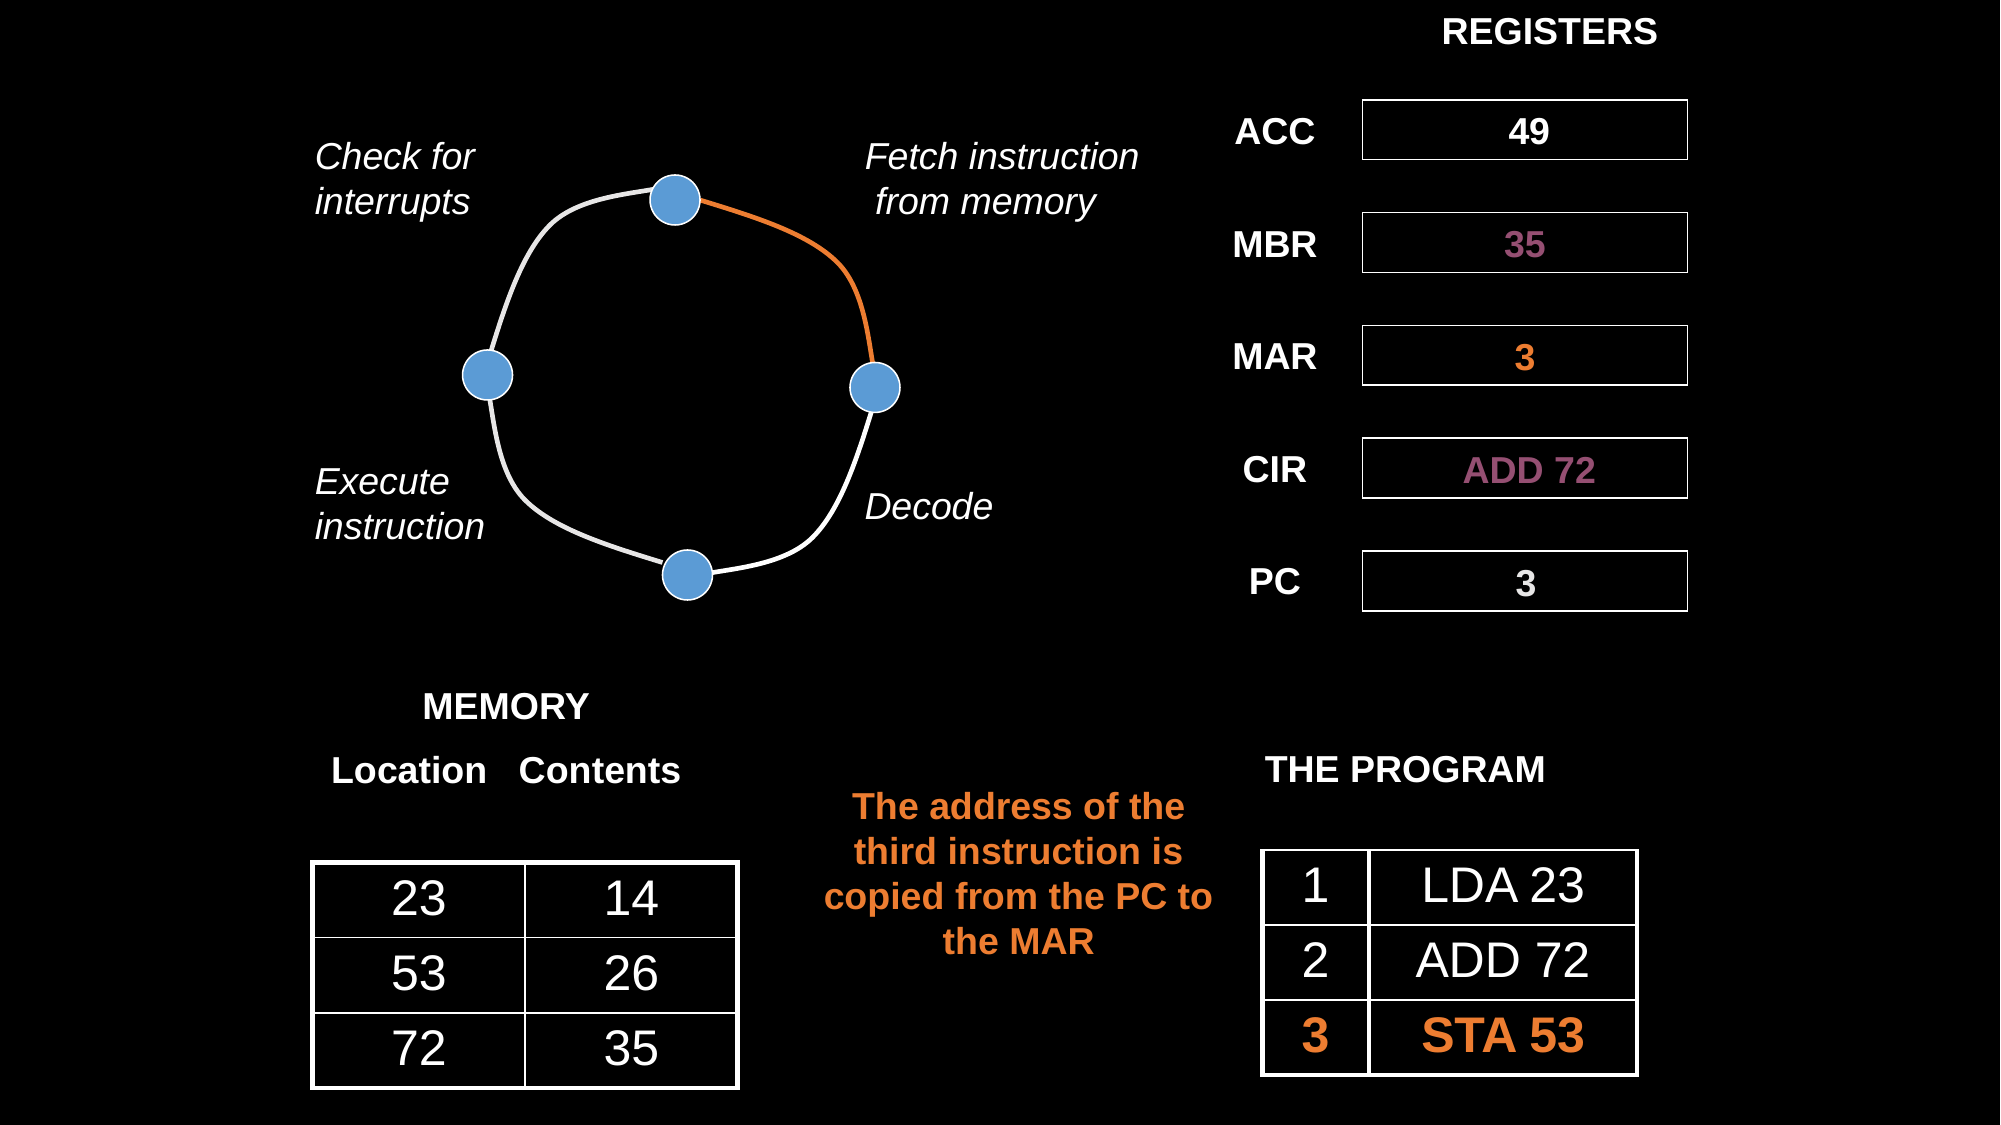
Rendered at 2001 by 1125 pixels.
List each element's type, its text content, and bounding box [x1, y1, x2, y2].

text_box [489, 398, 549, 449]
text_box Check for interrupts [300, 124, 575, 230]
table_cell 3 [1265, 1001, 1367, 1073]
text_box THE PROGRAM [1250, 737, 1675, 798]
text_box MAR [1199, 324, 1350, 385]
text_box CIR [1199, 437, 1350, 498]
text_box [575, 475, 663, 563]
table_cell 53 [315, 938, 524, 1012]
text_box PC [1199, 549, 1350, 610]
text_box [650, 174, 701, 225]
text_box Execute instruction [300, 449, 575, 555]
text_box MEMORY Location Contents [249, 674, 763, 799]
text_box 3 [1362, 551, 1688, 611]
text_box Decode [849, 474, 1138, 535]
text_box [700, 200, 873, 365]
text_box ACC [1199, 99, 1350, 160]
text_box REGISTERS [1350, 0, 1750, 60]
text_box [662, 549, 713, 601]
table_cell 2 [1265, 926, 1367, 999]
table_cell 72 [315, 1014, 524, 1086]
table_header LDA 23 [1371, 851, 1635, 924]
text_box [491, 189, 652, 352]
text_box The address of the third instruction is copied from the PC to the MAR [799, 774, 1238, 970]
table_header 23 [315, 865, 524, 937]
table_header 1 [1265, 851, 1367, 924]
text_box 35 [1362, 212, 1688, 273]
table_header 14 [526, 865, 735, 937]
text_box 3 [1362, 325, 1688, 386]
text_box ADD 72 [1362, 438, 1688, 498]
text_box [711, 411, 872, 573]
text_box MBR [1199, 212, 1350, 273]
table_cell 35 [526, 1014, 735, 1086]
text_box [849, 362, 901, 413]
text_box Fetch instruction from memory [849, 124, 1175, 230]
text_box 49 [1362, 99, 1688, 160]
table_cell ADD 72 [1371, 926, 1635, 999]
text_box [462, 349, 513, 400]
table_cell 26 [526, 938, 735, 1012]
table_cell STA 53 [1371, 1001, 1635, 1073]
